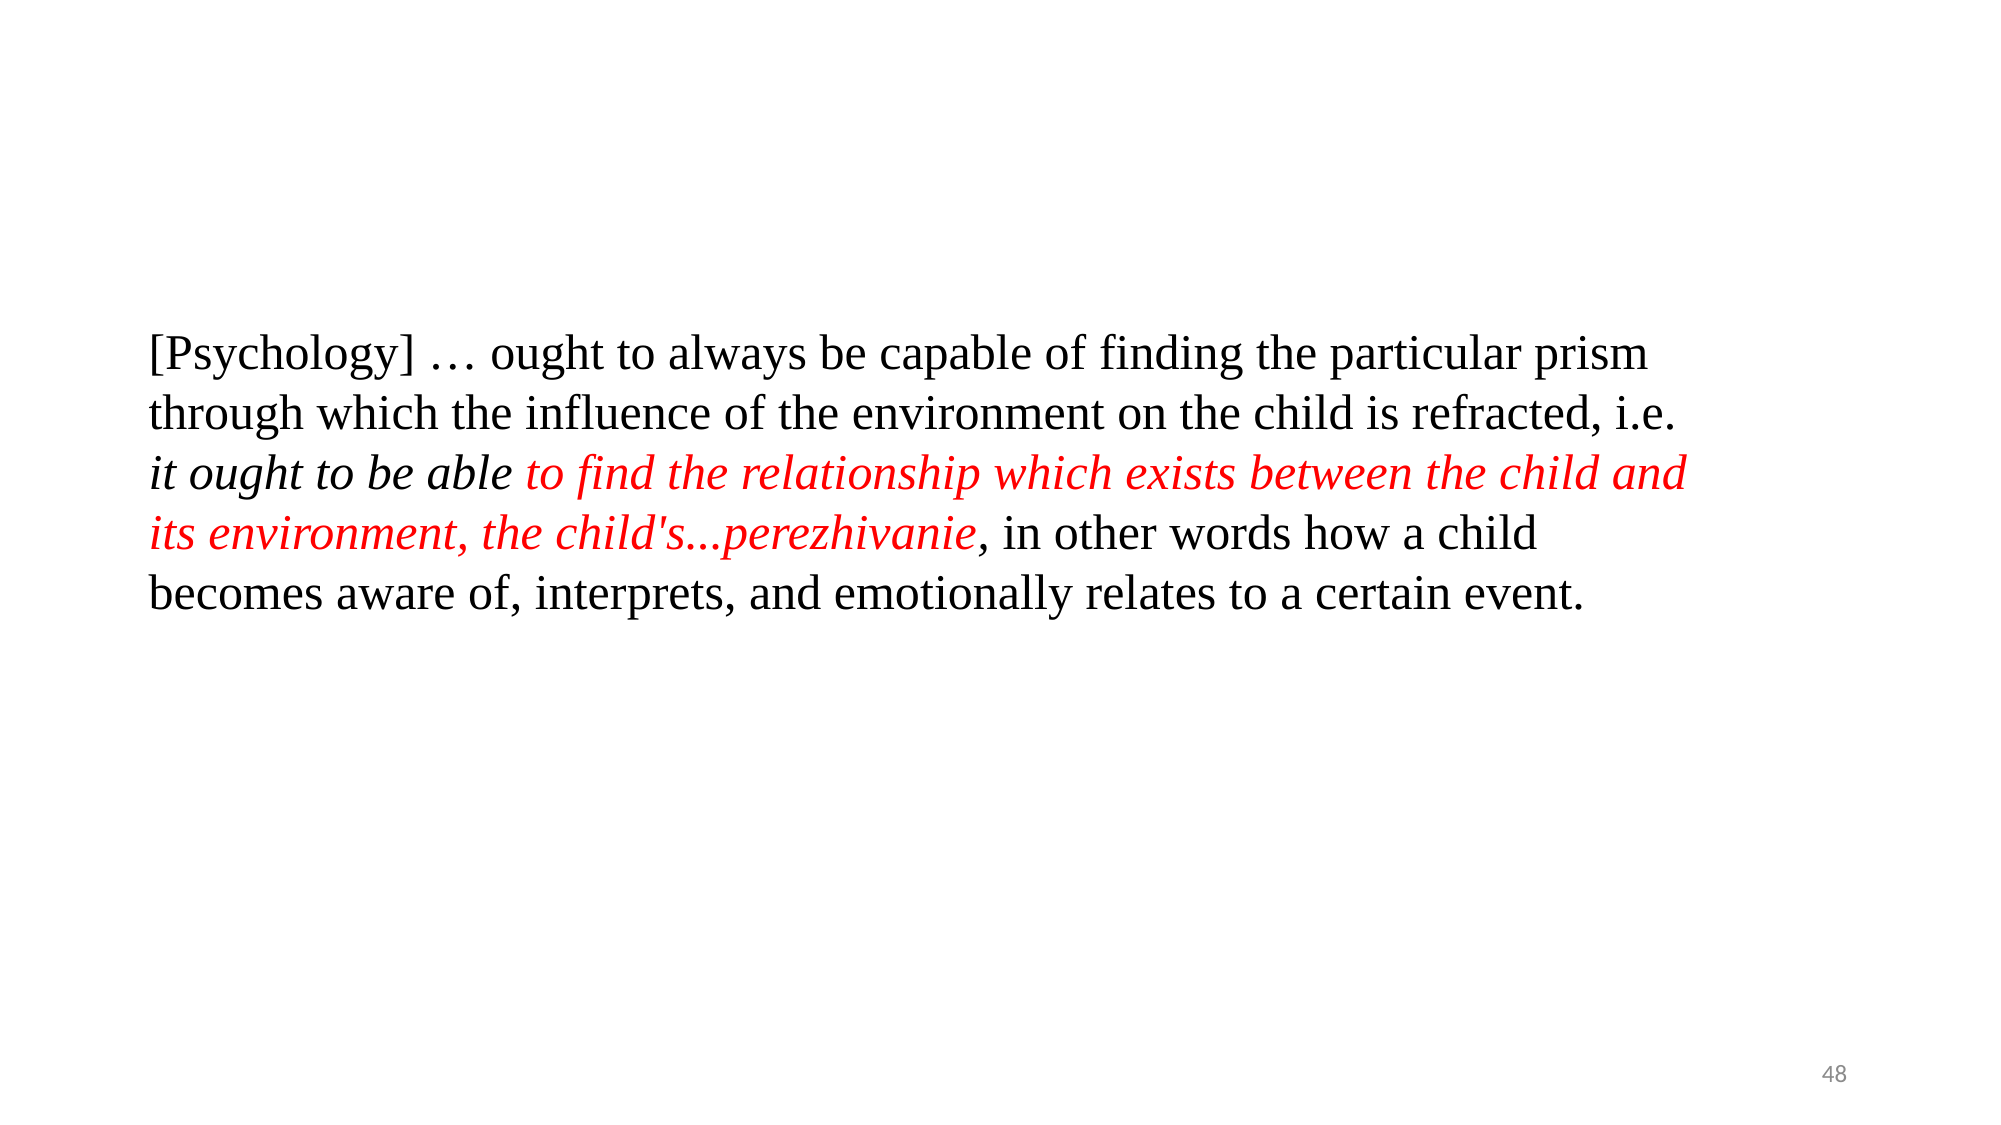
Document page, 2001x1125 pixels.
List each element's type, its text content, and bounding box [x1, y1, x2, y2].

slide_number 48 [1412, 1042, 1863, 1103]
text_box [Psychology] … ought to always be capable of finding the particular prism through which the influence of the environment on the child is refracted, i.e. it ought to be able to find the relationship which exists between the child and its environment, the child's...perezhivanie, in other words how a child becomes aware of, interprets, and emotionally relates to a certain event. [133, 312, 1723, 628]
